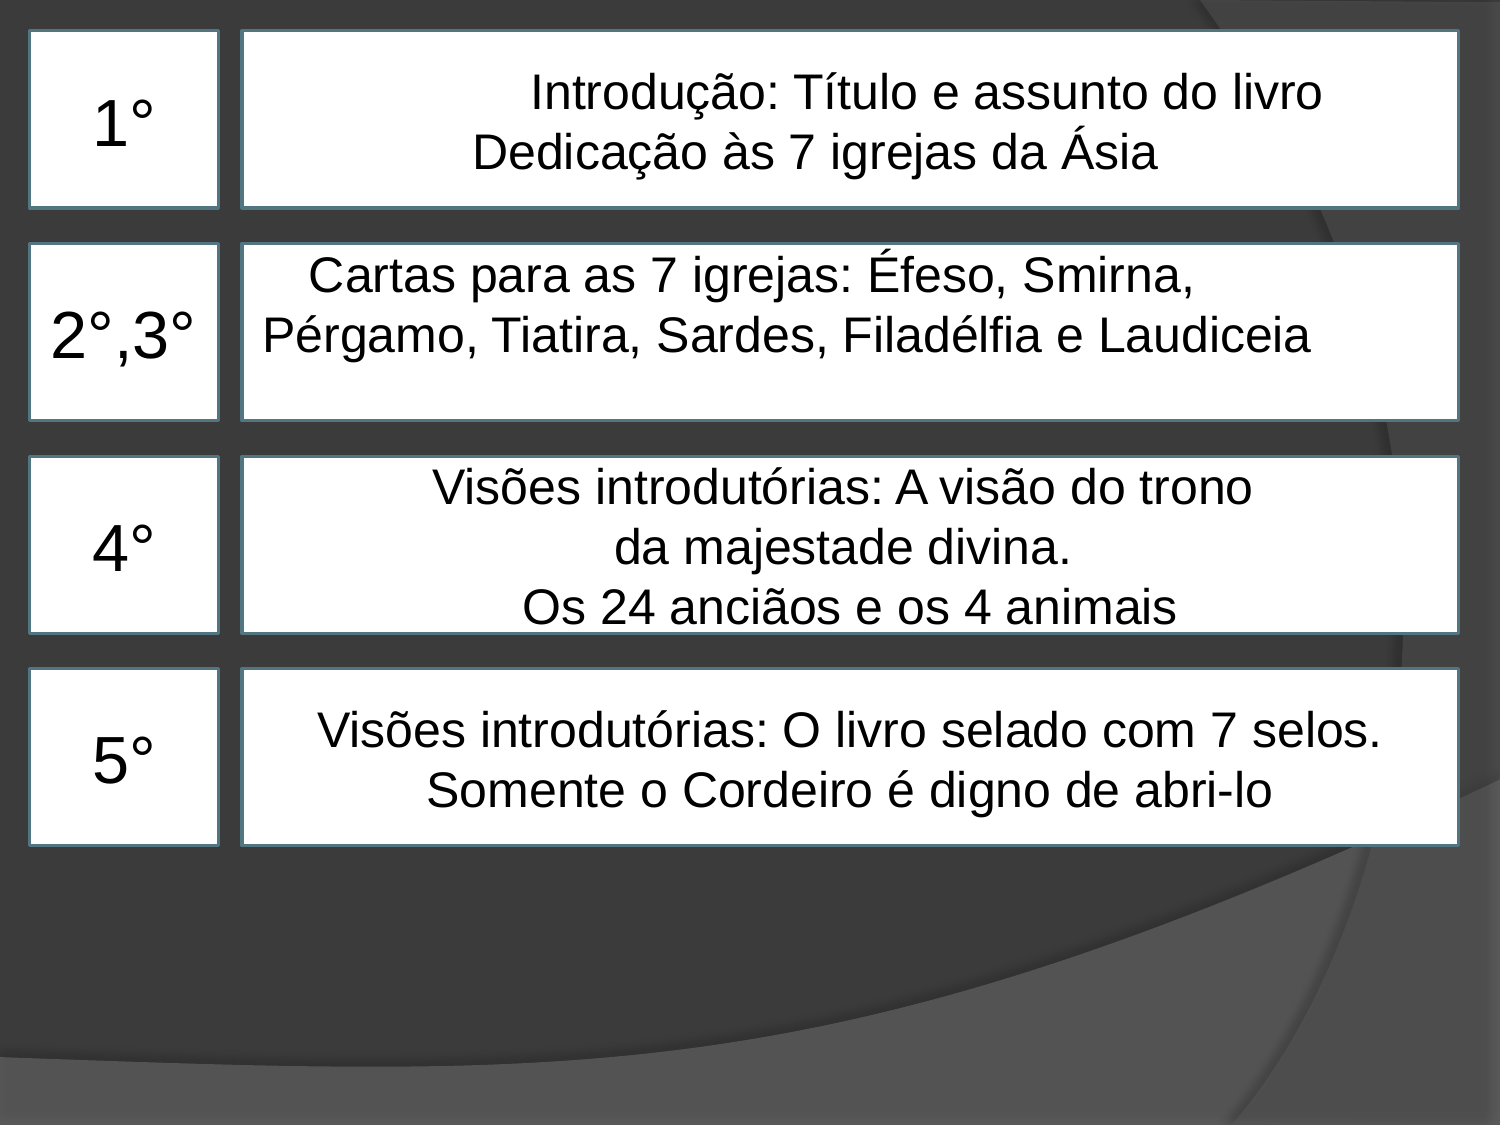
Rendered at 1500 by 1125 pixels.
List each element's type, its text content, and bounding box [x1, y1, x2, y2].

text_box 4° [28, 455, 220, 635]
text_box 2°,3° [28, 242, 220, 422]
text_box Cartas para as 7 igrejas: Éfeso, Smirna, Pérgamo, Tiatira, Sardes, Filadélfia e Laudiceia [240, 242, 1460, 422]
text_box Visões introdutórias: O livro selado com 7 selos. Somente o Cordeiro é digno de abri-lo [240, 667, 1460, 847]
text_box Visões introdutórias: A visão do trono da majestade divina. Os 24 anciãos e os 4 animais [240, 455, 1460, 635]
text_box Introdução: Título e assunto do livro Dedicação às 7 igrejas da Ásia [240, 29, 1460, 210]
text_box 1° [28, 29, 220, 210]
text_box 5° [28, 667, 220, 847]
